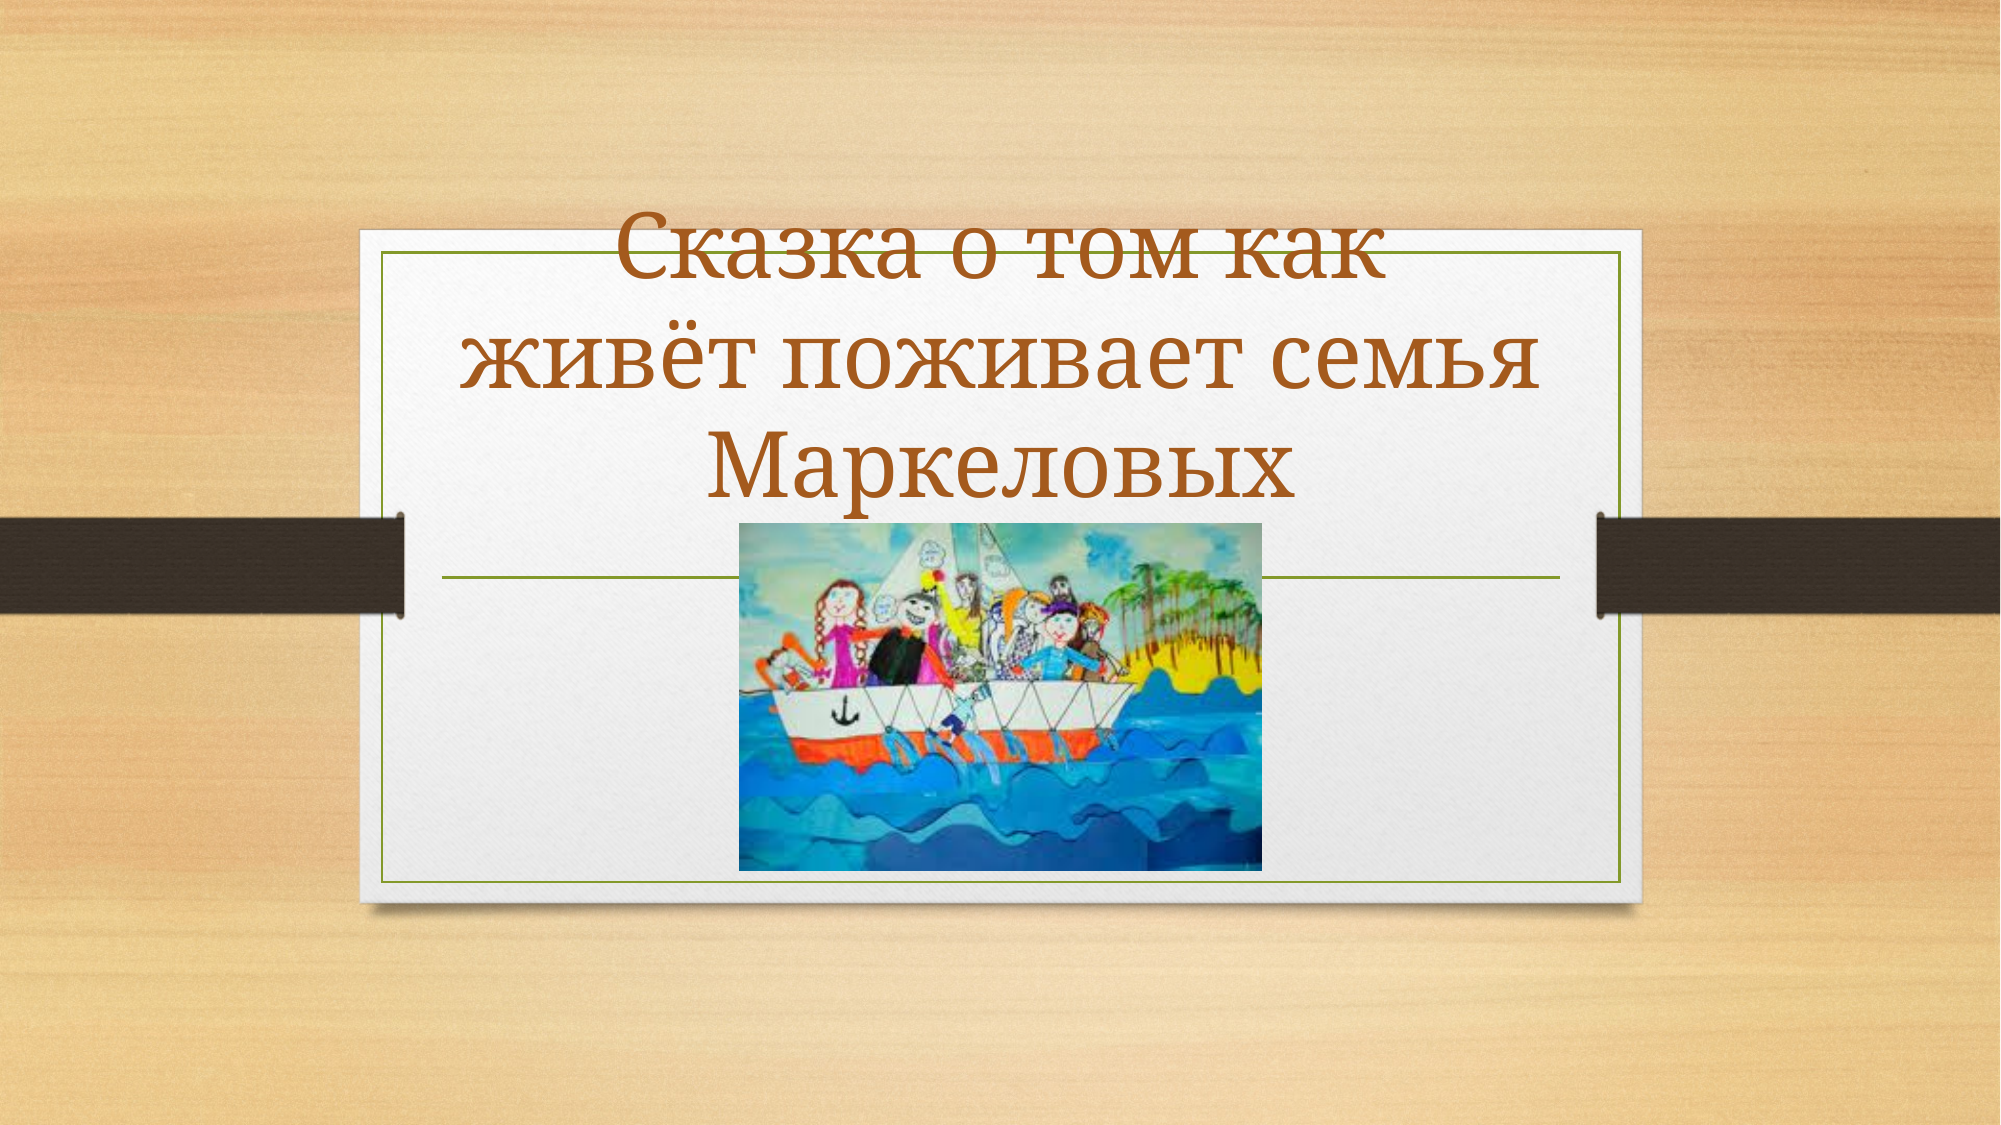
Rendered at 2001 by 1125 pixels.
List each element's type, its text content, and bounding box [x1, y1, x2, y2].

picture [0, 0, 2001, 1125]
title Сказка о том как живёт поживает семья Маркеловых [441, 291, 1560, 524]
